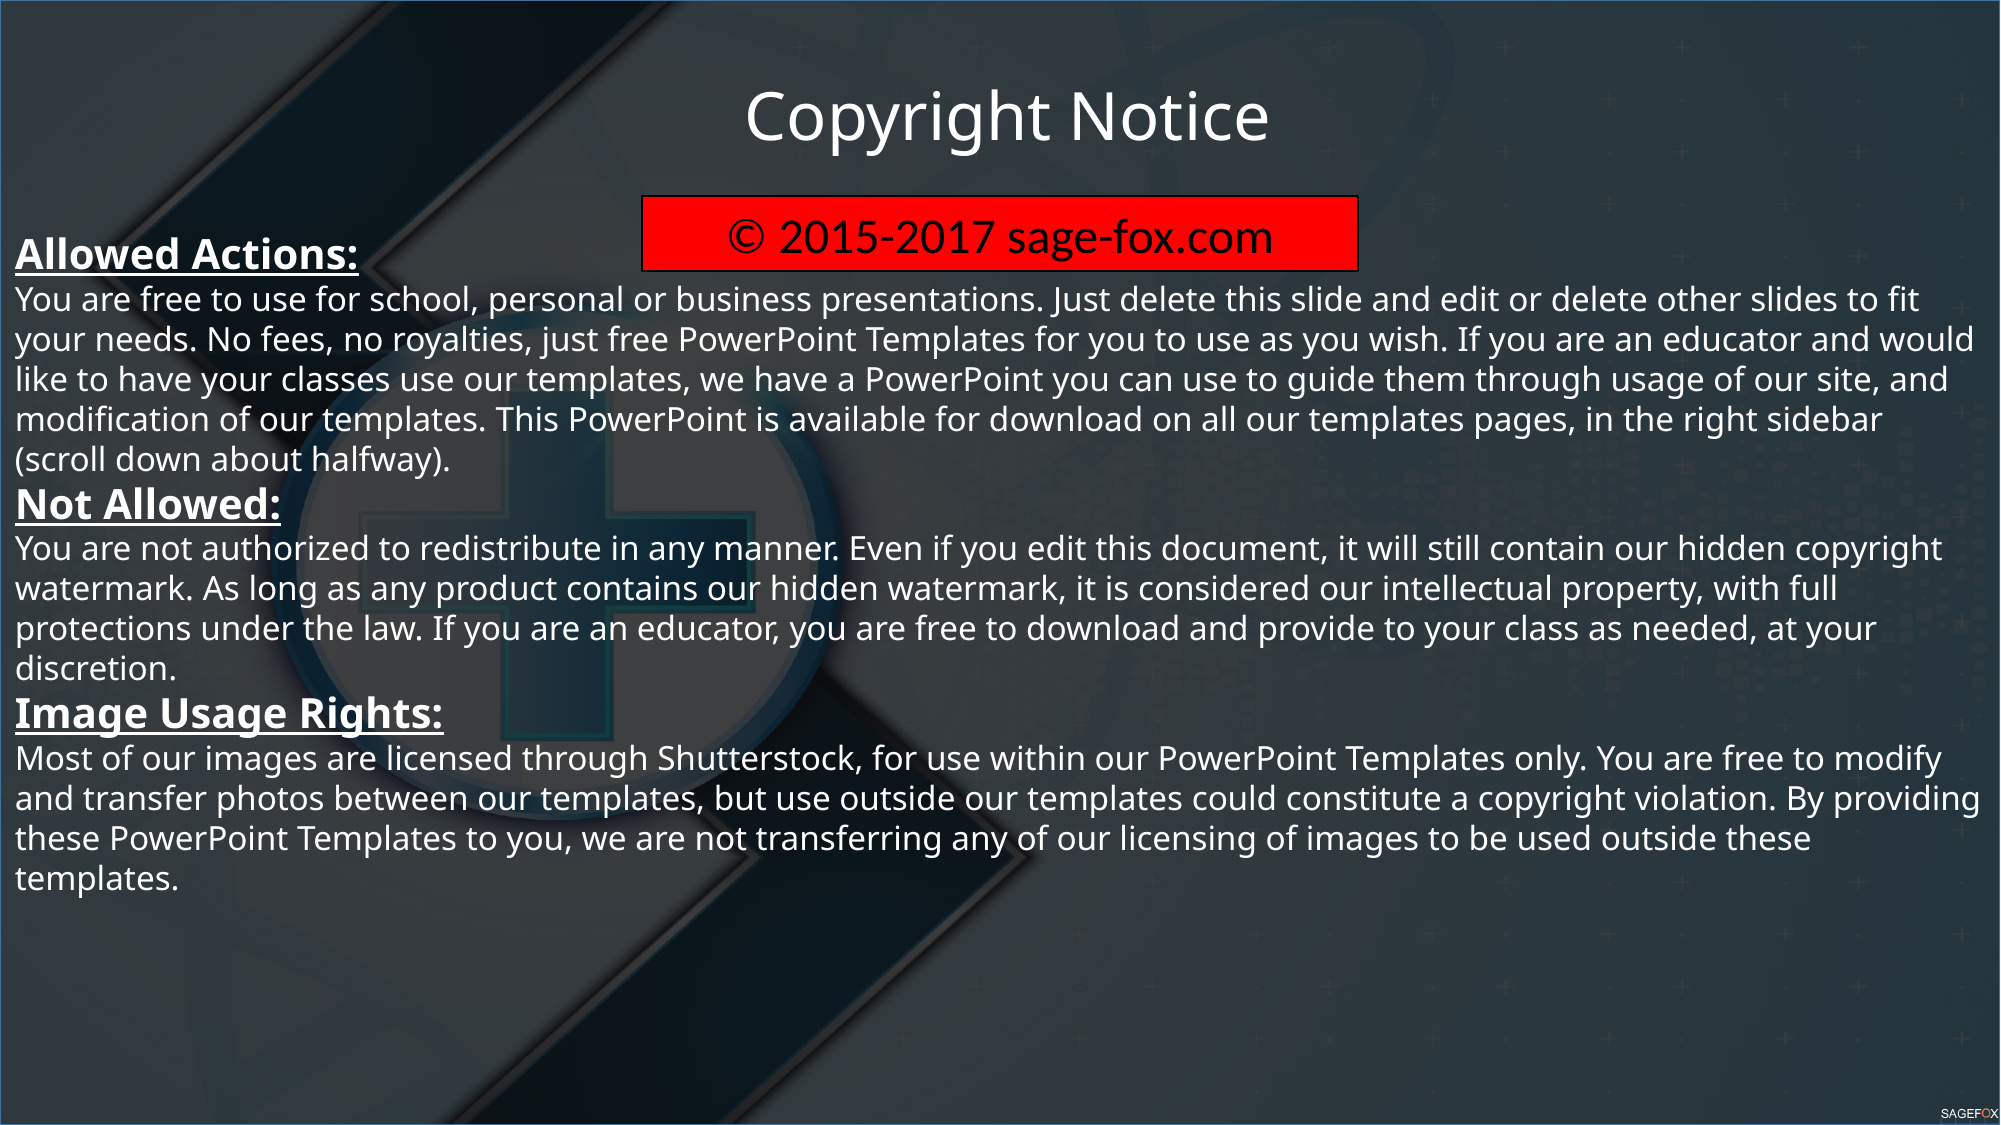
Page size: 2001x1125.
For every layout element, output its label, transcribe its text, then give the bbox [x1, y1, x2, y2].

text_box Allowed Actions: You are free to use for school, personal or business presentations. Just delete this slide and edit or delete other slides to fit your needs. No fees, no royalties, just free PowerPoint Templates for you to use as you wish. If you are an educator and would like to have your classes use our templates, we have a PowerPoint you can use to guide them through usage of our site, and modification of our templates. This PowerPoint is available for download on all our templates pages, in the right sidebar (scroll down about halfway). Not Allowed: You are not authorized to redistribute in any manner. Even if you edit this document, it will still contain our hidden copyright watermark. As long as any product contains our hidden watermark, it is considered our intellectual property, with full protections under the law. If you are an educator, you are free to download and provide to your class as needed, at your discretion. Image Usage Rights: Most of our images are licensed through Shutterstock, for use within our PowerPoint Templates only. You are free to modify and transfer photos between our templates, but use outside our templates could constitute a copyright violation. By providing these PowerPoint Templates to you, we are not transferring any of our licensing of images to be used outside these templates. [0, 0, 2000, 1125]
text_box © 2015-2017 sage-fox.com [641, 196, 1358, 272]
title Copyright Notice [493, 60, 1524, 178]
